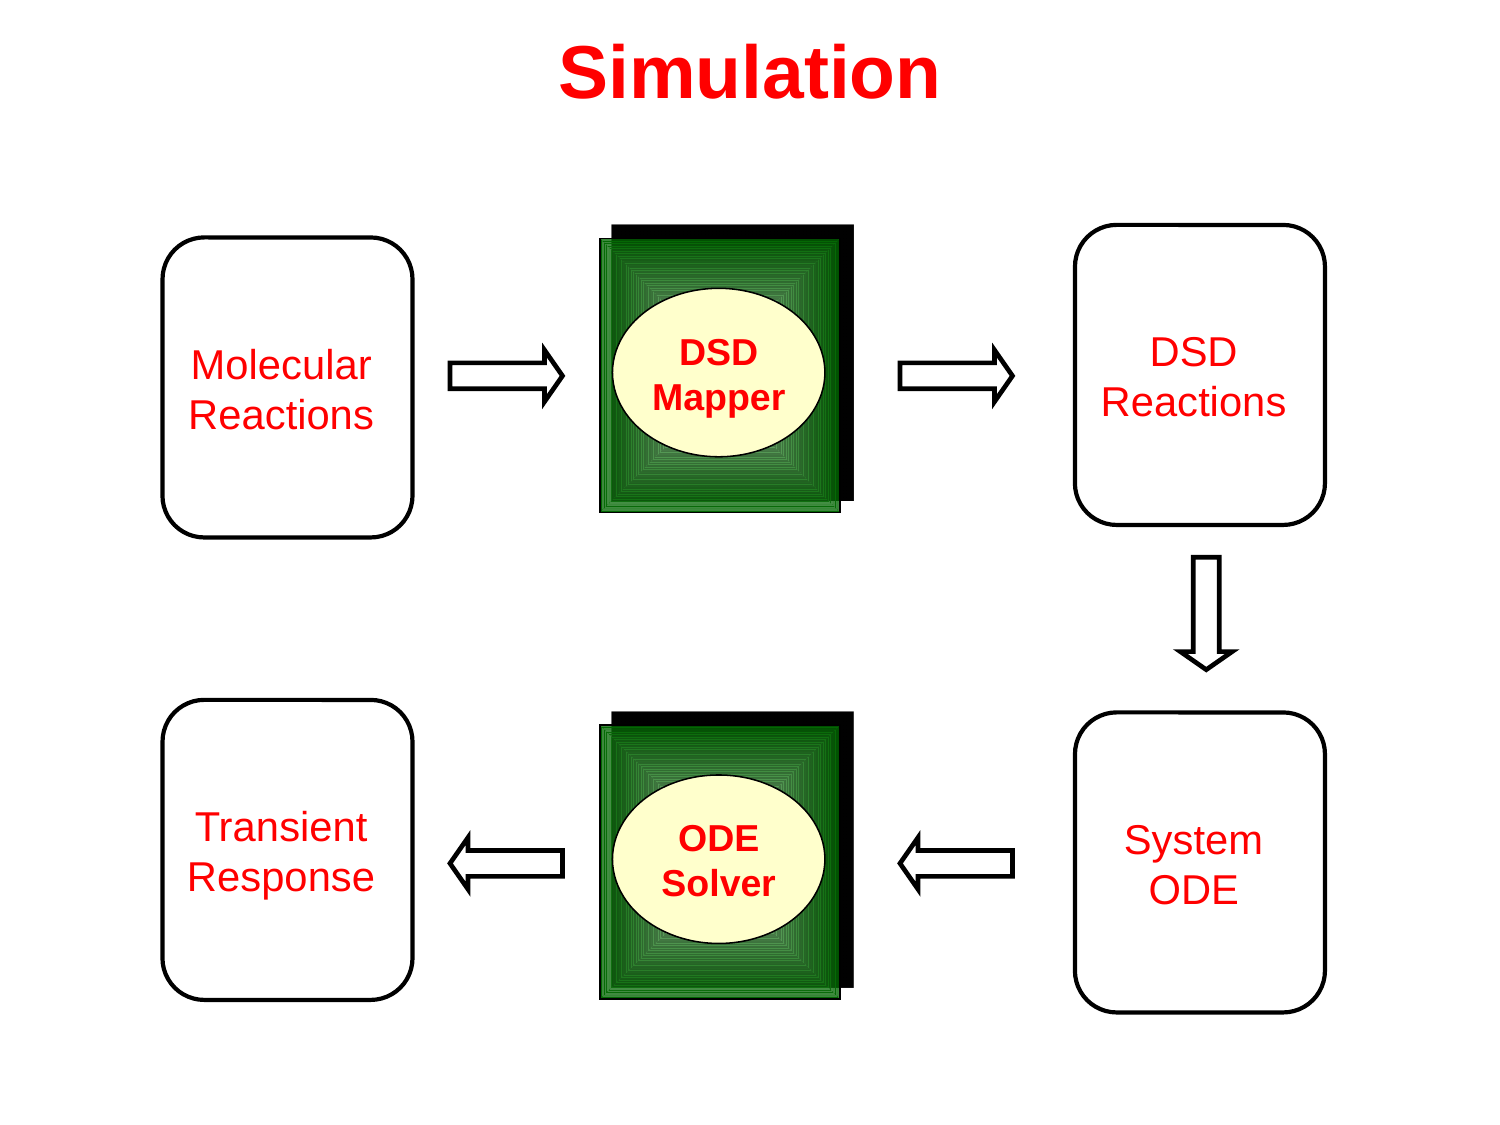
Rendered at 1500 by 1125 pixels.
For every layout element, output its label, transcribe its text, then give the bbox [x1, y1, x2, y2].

text_box [900, 837, 1013, 890]
text_box System ODE [1087, 749, 1300, 975]
text_box Simulation [0, 12, 1500, 125]
text_box ODE Solver [612, 774, 825, 944]
text_box [1180, 557, 1233, 670]
text_box DSD Mapper [612, 288, 825, 457]
text_box [450, 837, 563, 890]
text_box Transient Response [174, 737, 388, 963]
text_box [900, 349, 1013, 402]
text_box DSD Reactions [1087, 262, 1300, 488]
text_box [1072, 710, 1328, 1015]
text_box [160, 235, 415, 540]
text_box [599, 725, 841, 1000]
text_box [1072, 222, 1328, 528]
text_box [450, 349, 563, 402]
text_box [599, 238, 841, 513]
text_box [160, 697, 415, 1003]
